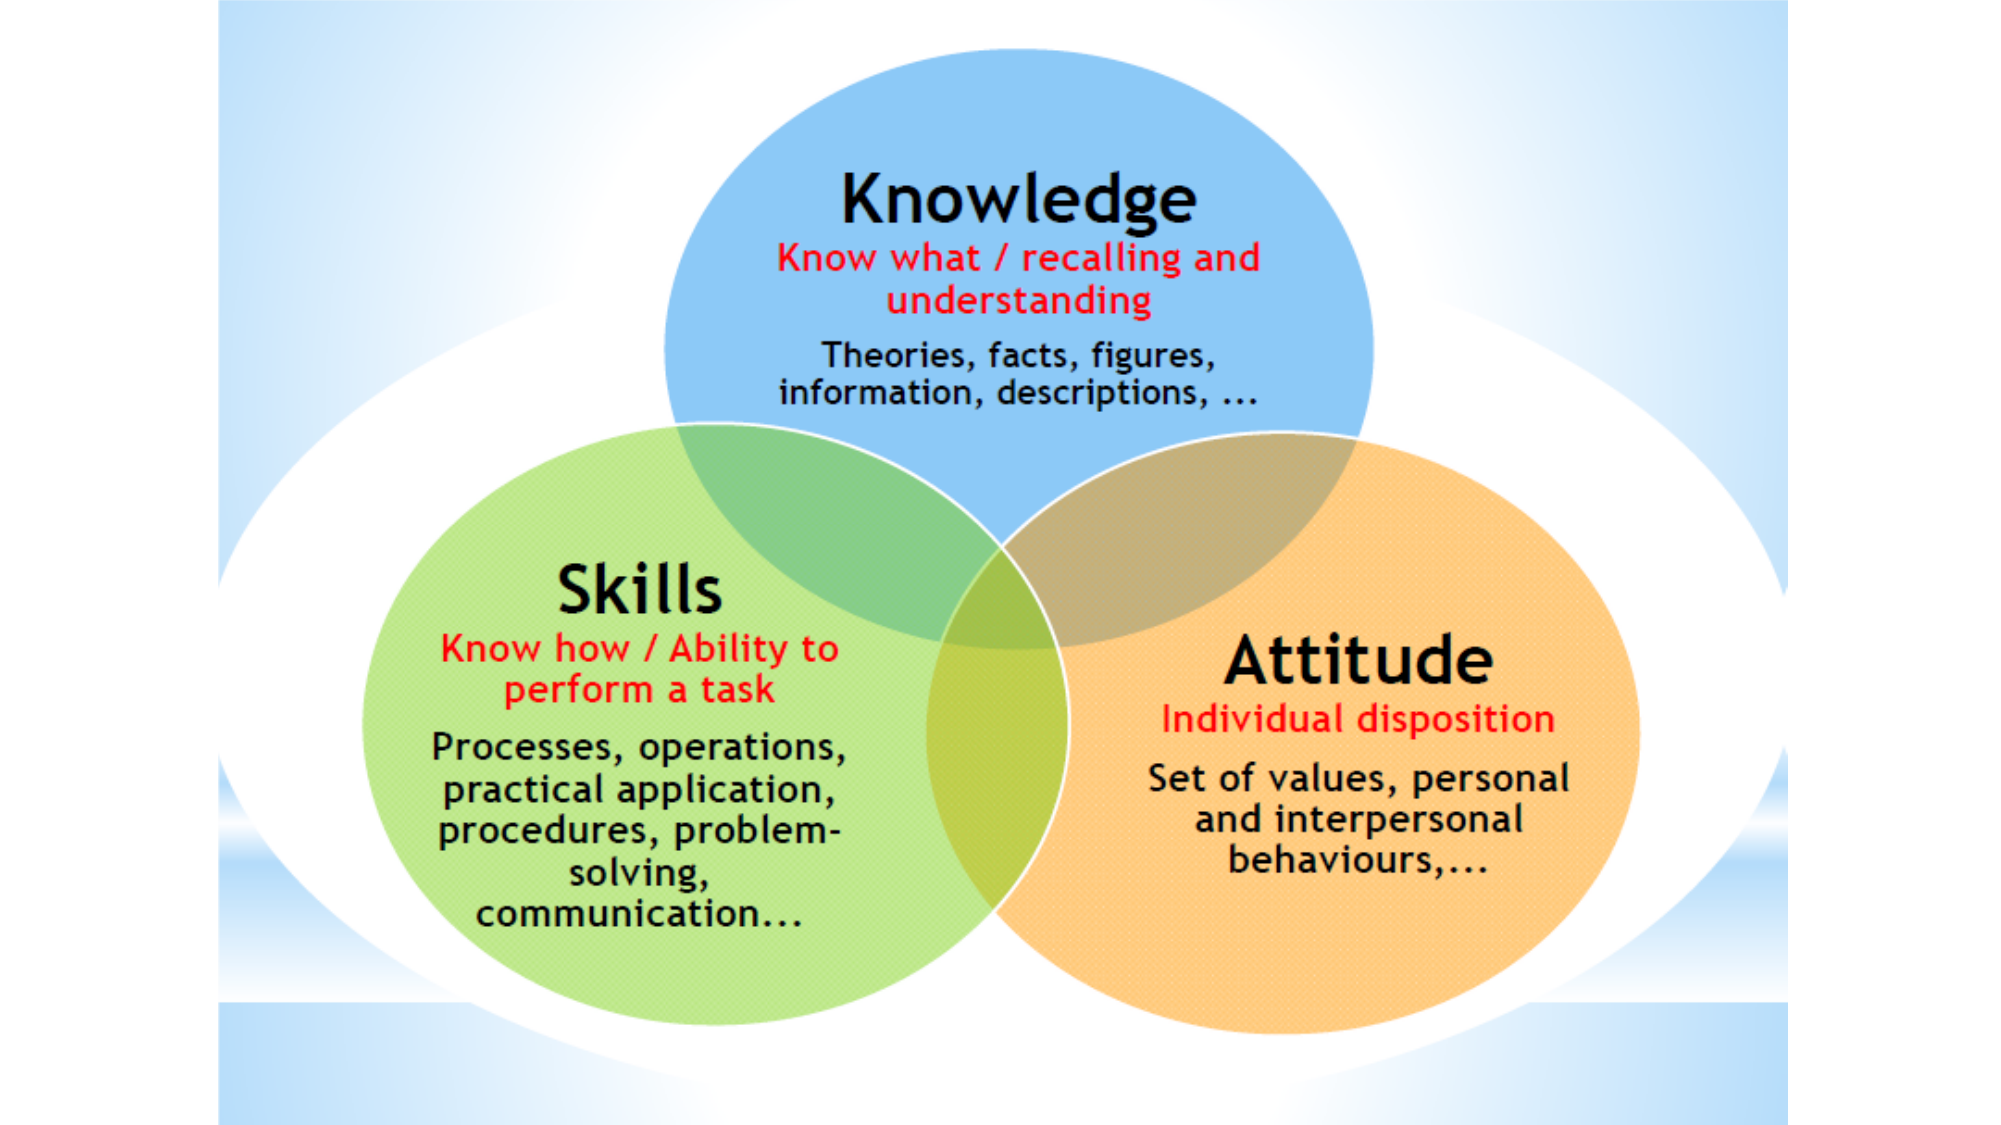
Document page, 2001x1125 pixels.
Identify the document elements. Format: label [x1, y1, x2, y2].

picture [218, 0, 1789, 1125]
